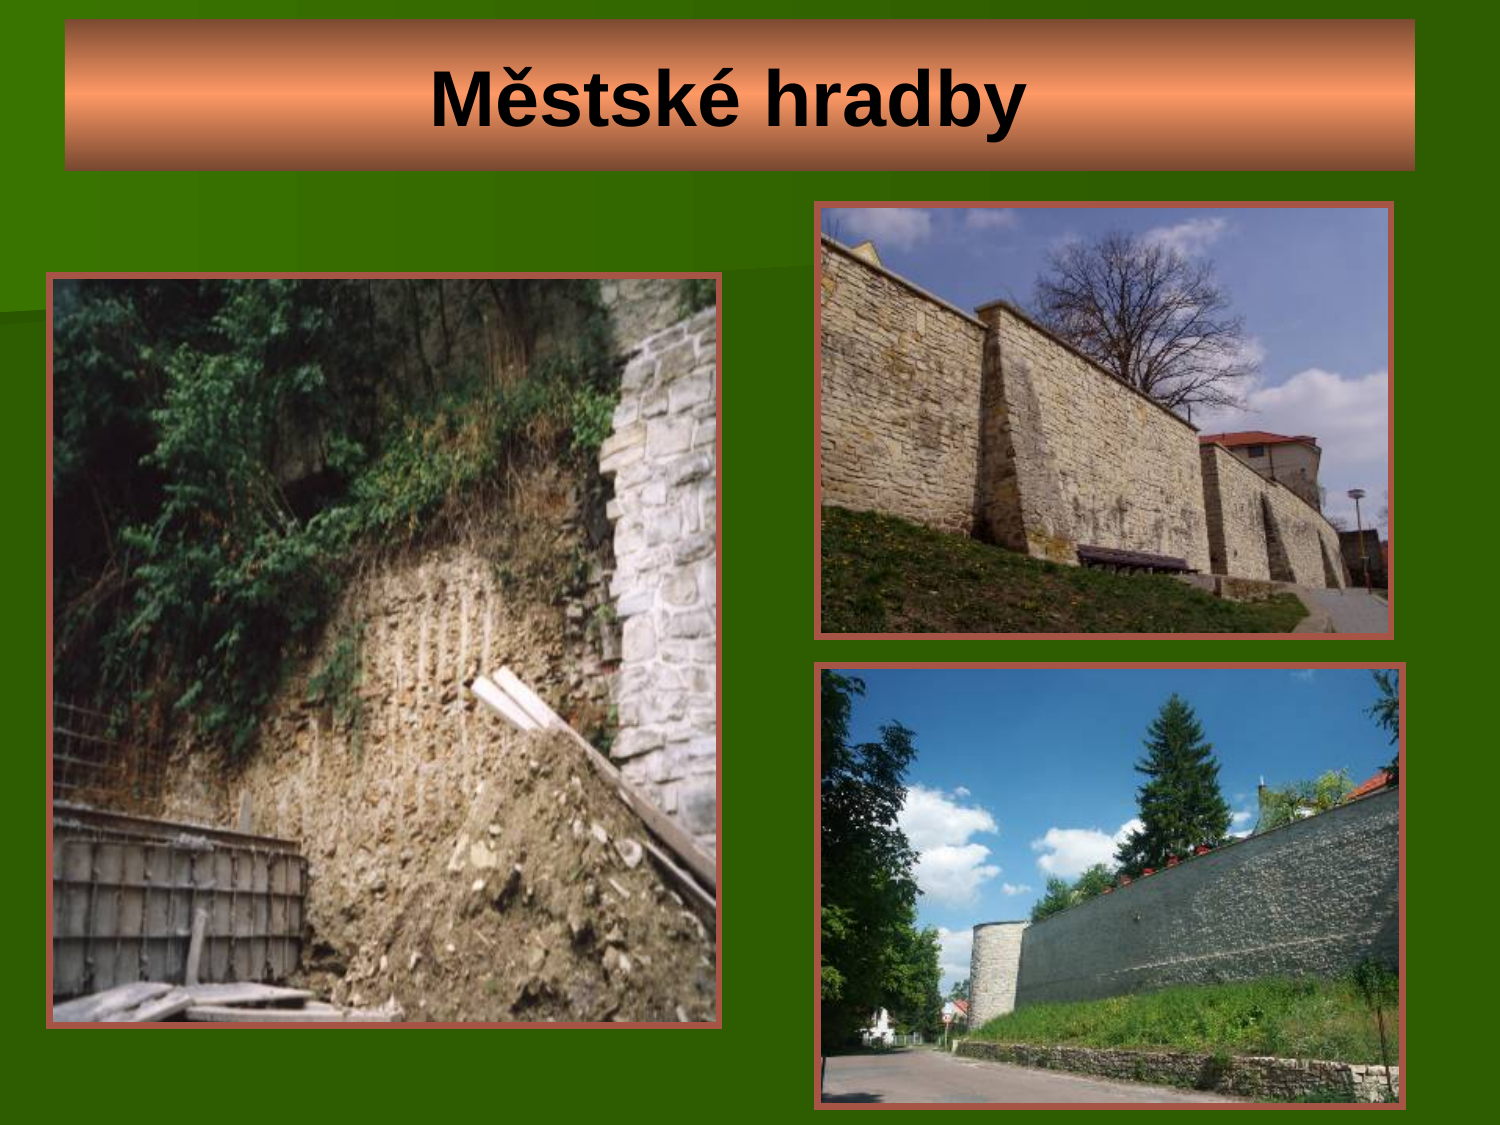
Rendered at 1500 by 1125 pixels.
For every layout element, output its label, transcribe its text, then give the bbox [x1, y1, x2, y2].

title Městské hradby [64, 18, 1416, 171]
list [52, 278, 716, 1023]
picture [820, 207, 1388, 634]
picture [820, 668, 1400, 1104]
